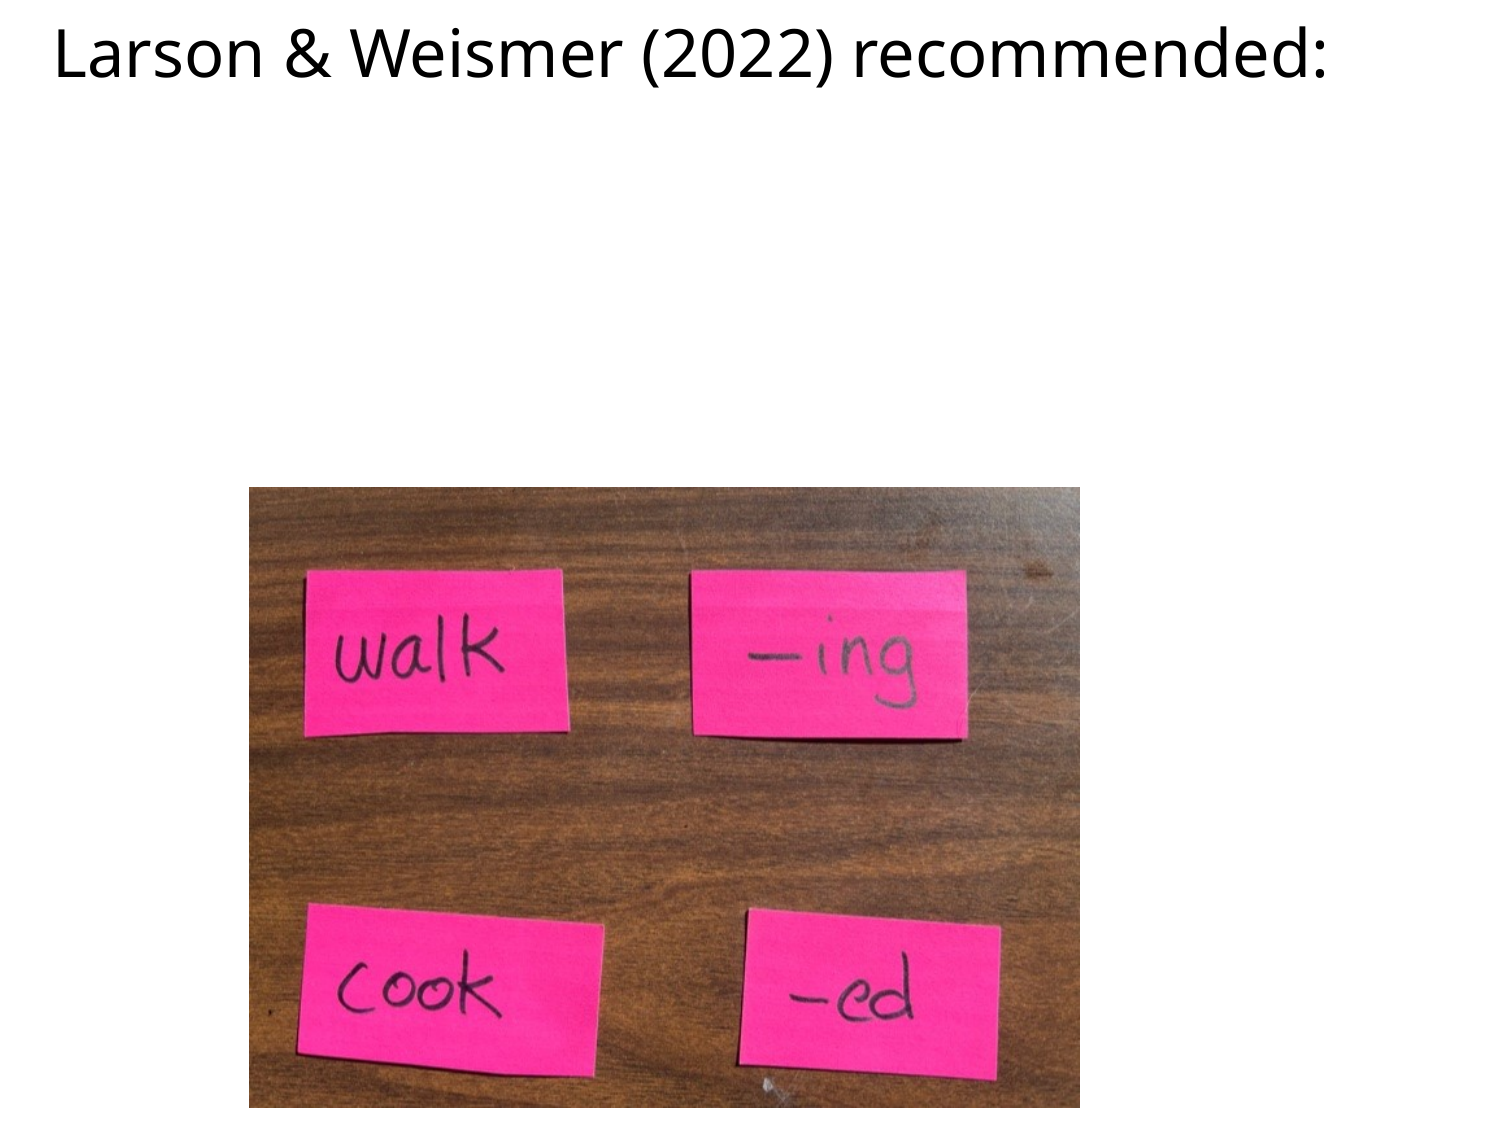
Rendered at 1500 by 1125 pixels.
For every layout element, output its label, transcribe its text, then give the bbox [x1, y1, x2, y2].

picture [249, 487, 1080, 1108]
title Larson & Weismer (2022) recommended: [37, 0, 1413, 113]
